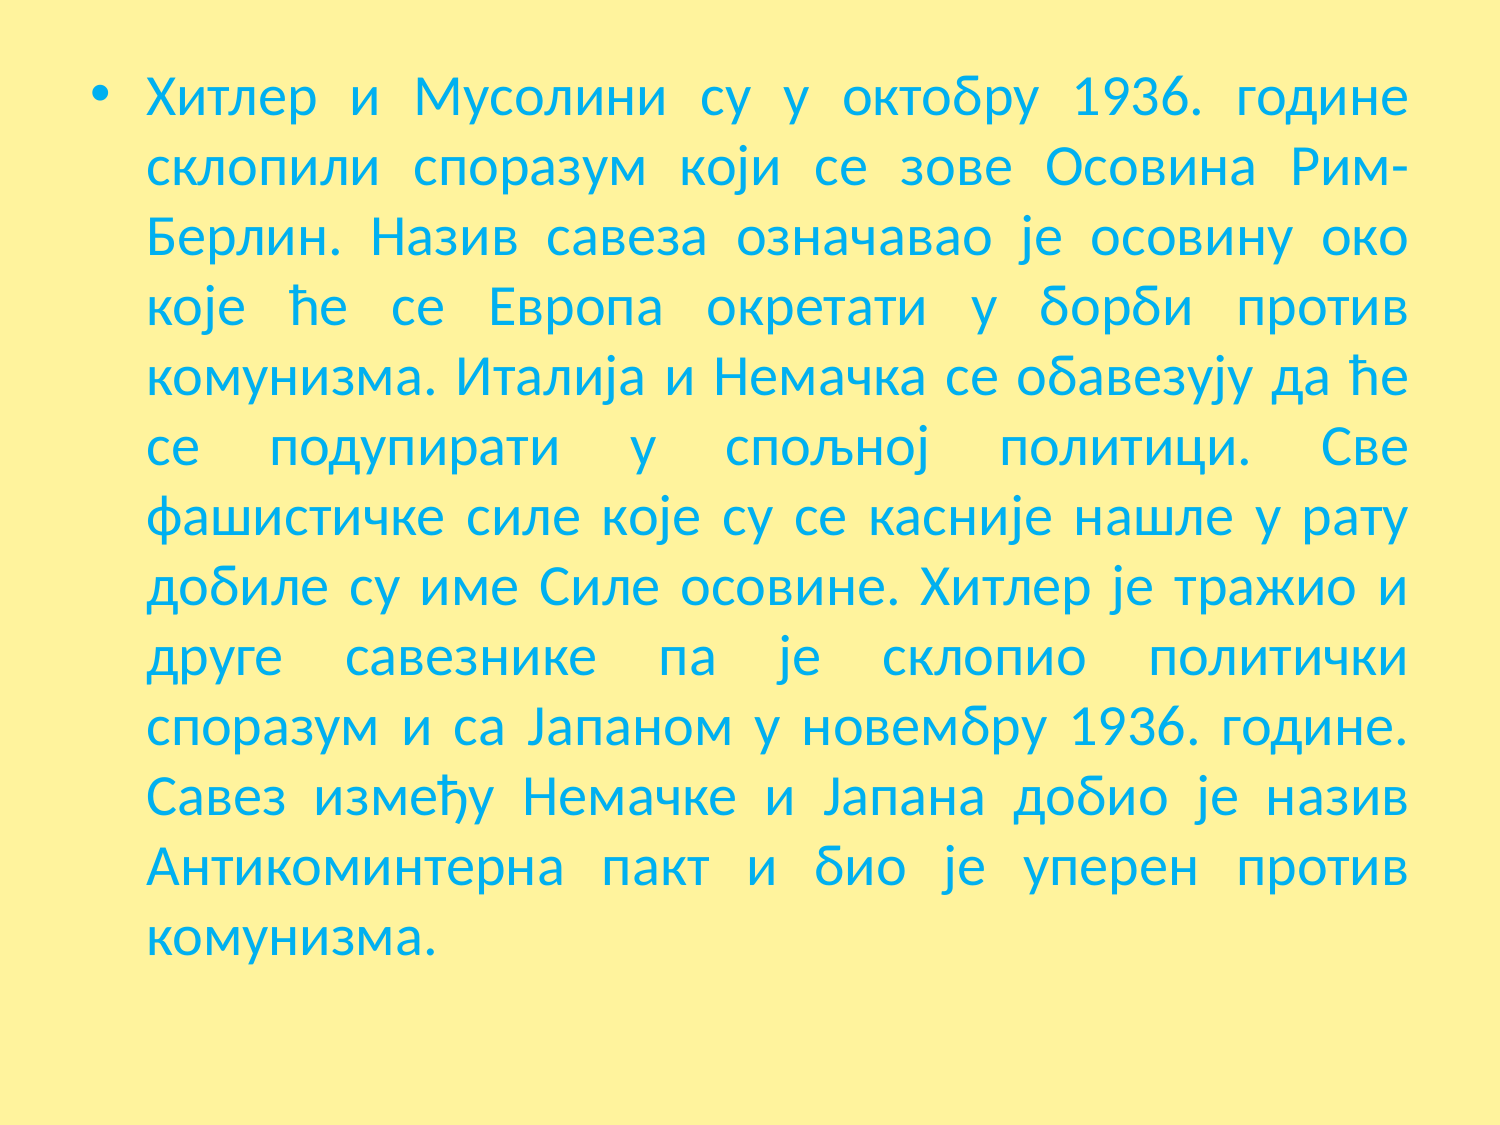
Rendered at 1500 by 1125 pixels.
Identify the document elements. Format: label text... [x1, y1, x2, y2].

list Хитлер и Мусолини су у октобру 1936. године склопили споразум који се зове Осовина Рим-Берлин. Назив савеза означавао је осовину око које ће се Европа окретати у борби против комунизма. Италија и Немачка се обавезују да ће се подупирати у спољној политици. Све фашистичке силе које су се касније нашле у рату добиле су име Силе осовине. Хитлер је тражио и друге савезнике па је склопио политички споразум и са Јапаном у новембру 1936. године. Савез између Немачке и Јапана добио је назив Антикоминтерна пакт и био је уперен против комунизма. [75, 50, 1425, 1088]
